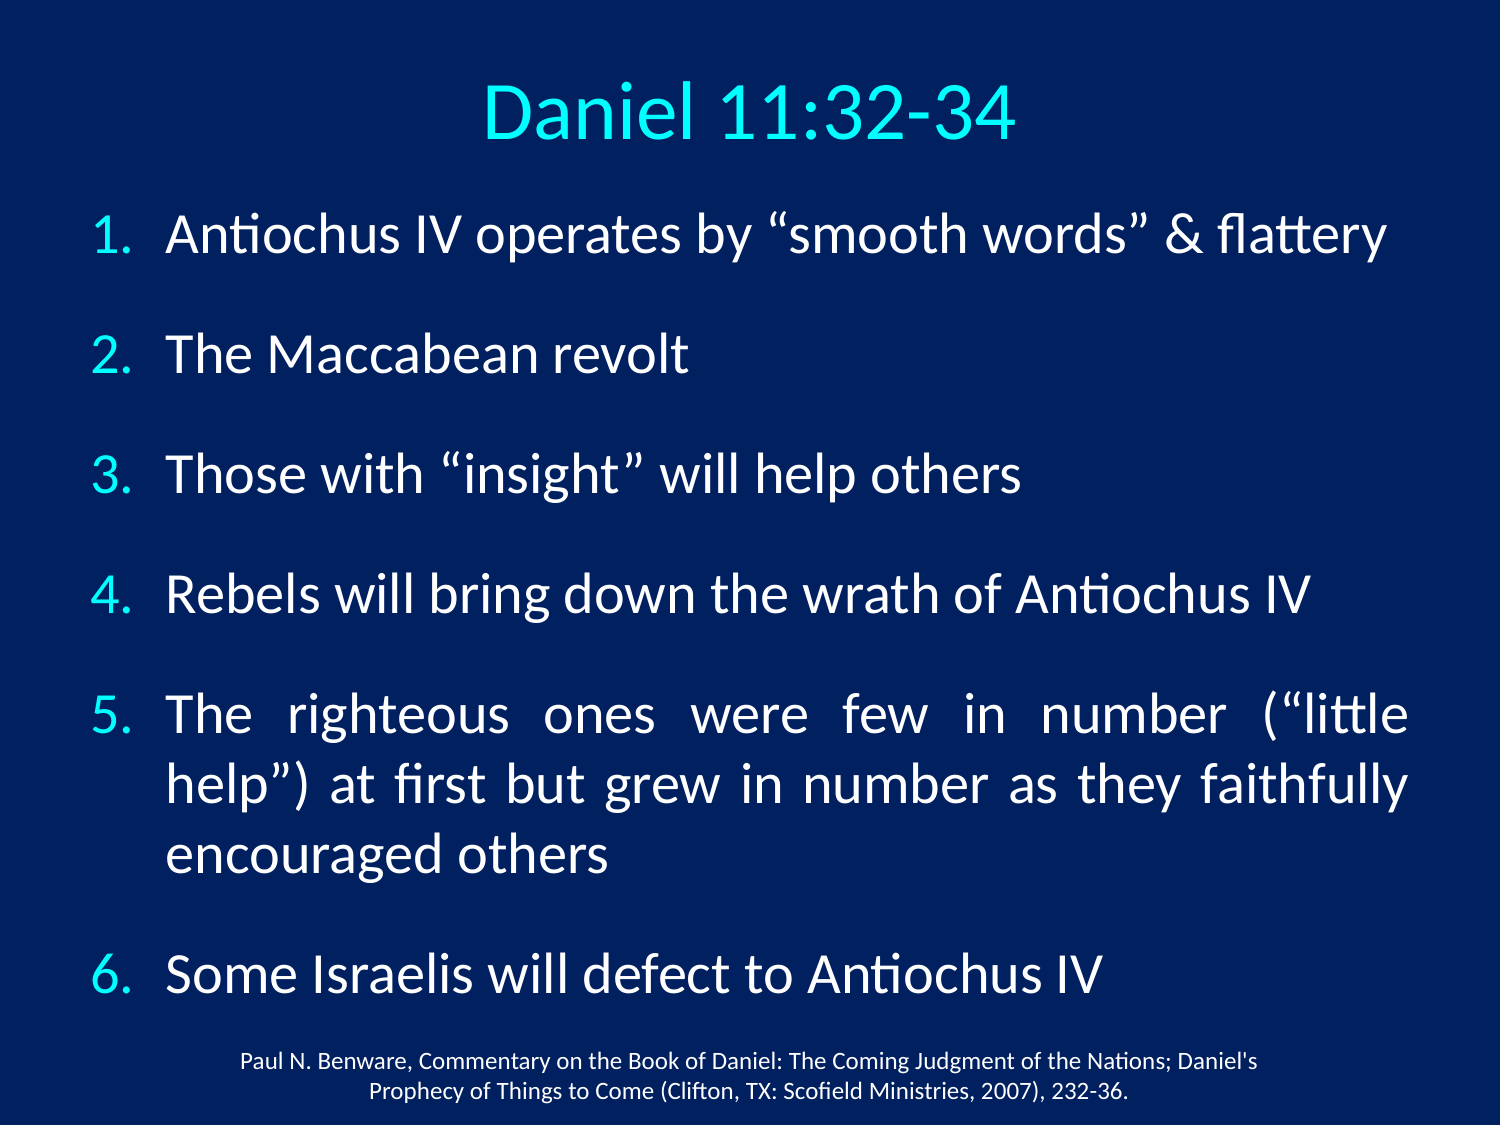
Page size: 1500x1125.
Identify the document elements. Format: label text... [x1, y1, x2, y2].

title Daniel 11:32-34 [438, 37, 1062, 176]
list Antiochus IV operates by “smooth words” & flattery The Maccabean revolt Those with “insight” will help others Rebels will bring down the wrath of Antiochus IV The righteous ones were few in number (“little help”) at first but grew in number as they faithfully encouraged others Some Israelis will defect to Antiochus IV [74, 187, 1426, 1013]
text_box Paul N. Benware, Commentary on the Book of Daniel: The Coming Judgment of the Nations; Daniel's Prophecy of Things to Come (Clifton, TX: Scofield Ministries, 2007), 232-36. [174, 1037, 1325, 1113]
